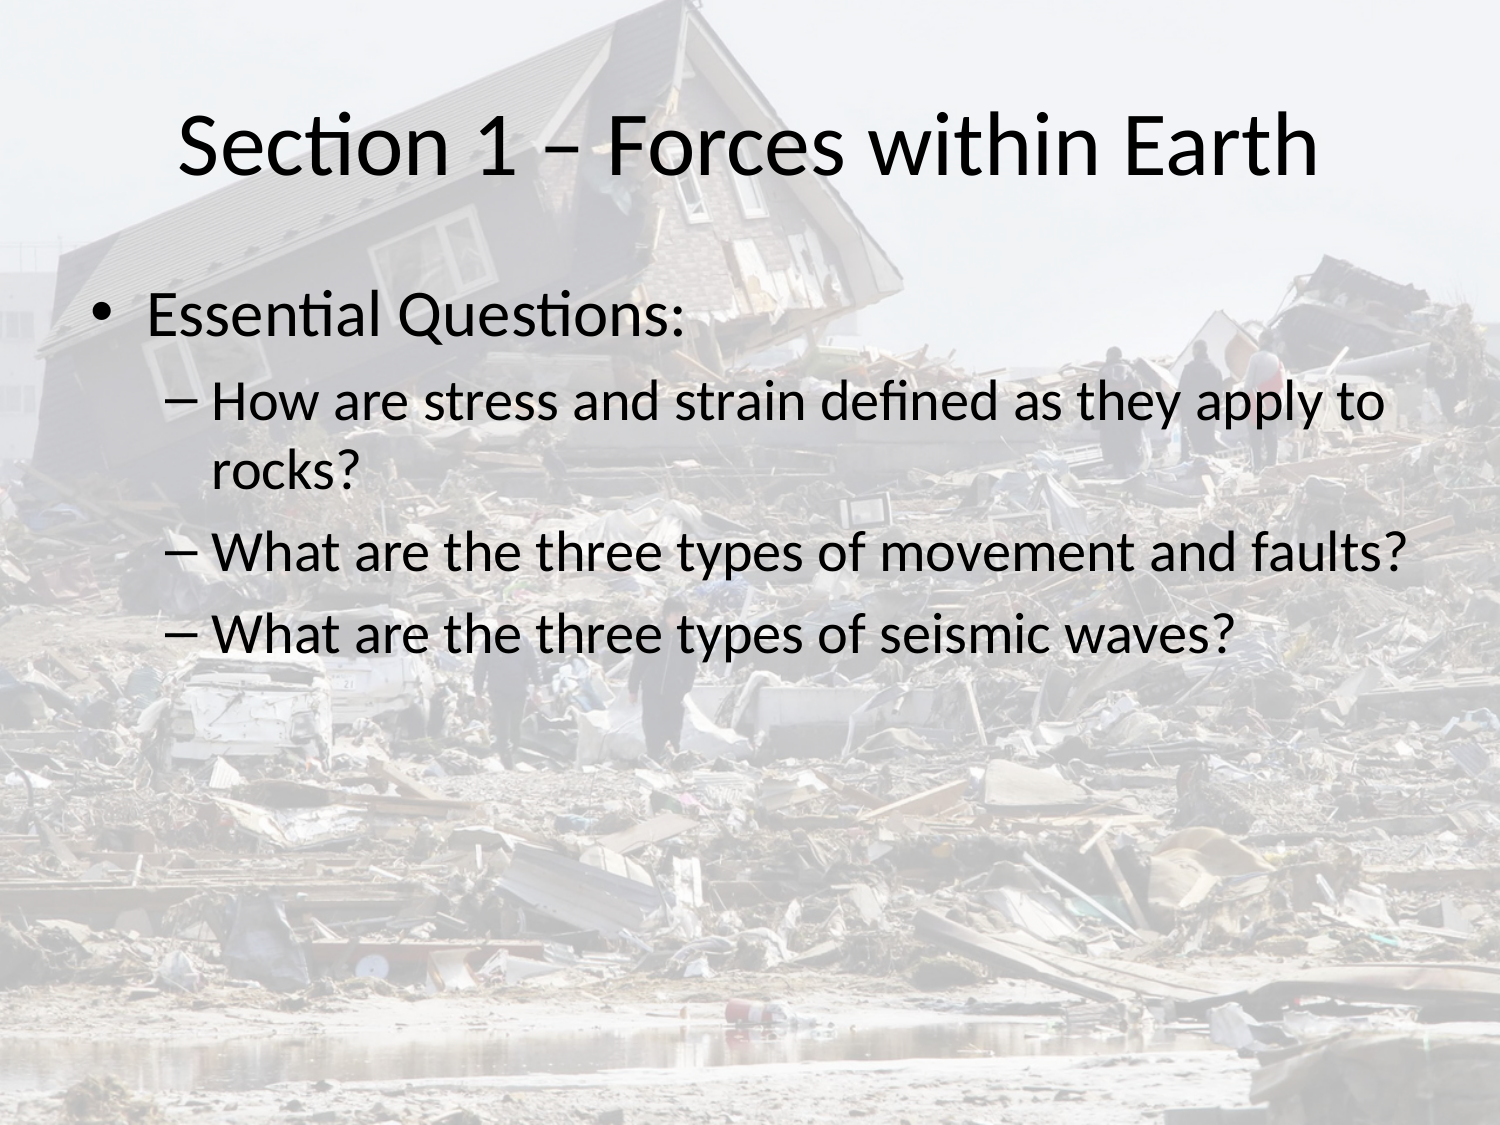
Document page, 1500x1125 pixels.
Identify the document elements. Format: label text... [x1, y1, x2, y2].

title Section 1 – Forces within Earth [75, 45, 1425, 233]
list Essential Questions: How are stress and strain defined as they apply to rocks? What are the three types of movement and faults? What are the three types of seismic waves? [75, 262, 1425, 1005]
